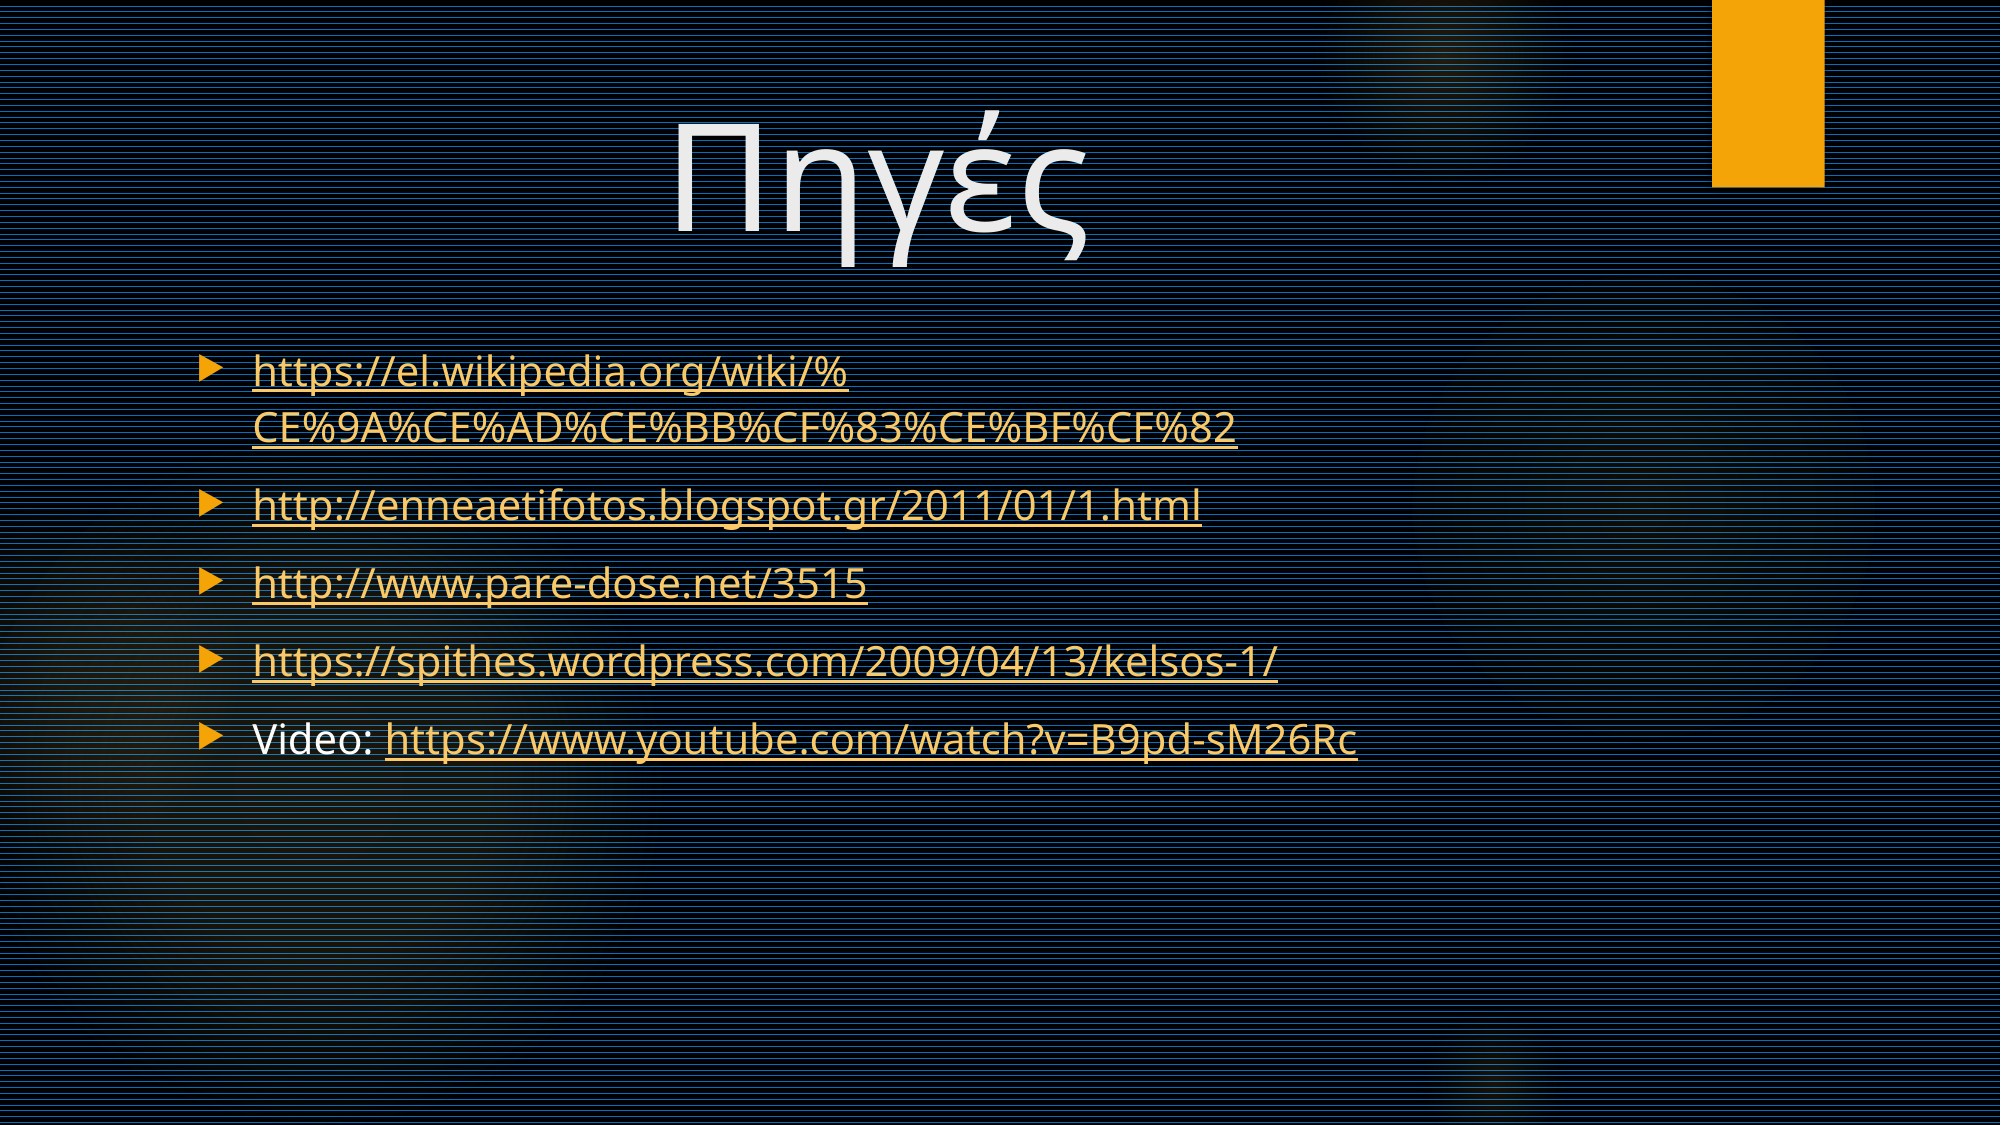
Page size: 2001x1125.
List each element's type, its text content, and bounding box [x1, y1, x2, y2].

title Πηγές [106, 74, 1649, 304]
picture [0, 437, 663, 1125]
list https://el.wikipedia.org/wiki/%CE%9A%CE%AD%CE%BB%CF%83%CE%BF%CF%82 http://enneaetifotos.blogspot.gr/2011/01/1.html http://www.pare-dose.net/3515 https://spithes.wordpress.com/2009/04/13/kelsos-1/ Video: https://www.youtube.com/watch?v=B9pd-sM26Rc [181, 336, 1649, 1025]
picture [1412, 1025, 1576, 1125]
picture [1312, 0, 1576, 74]
